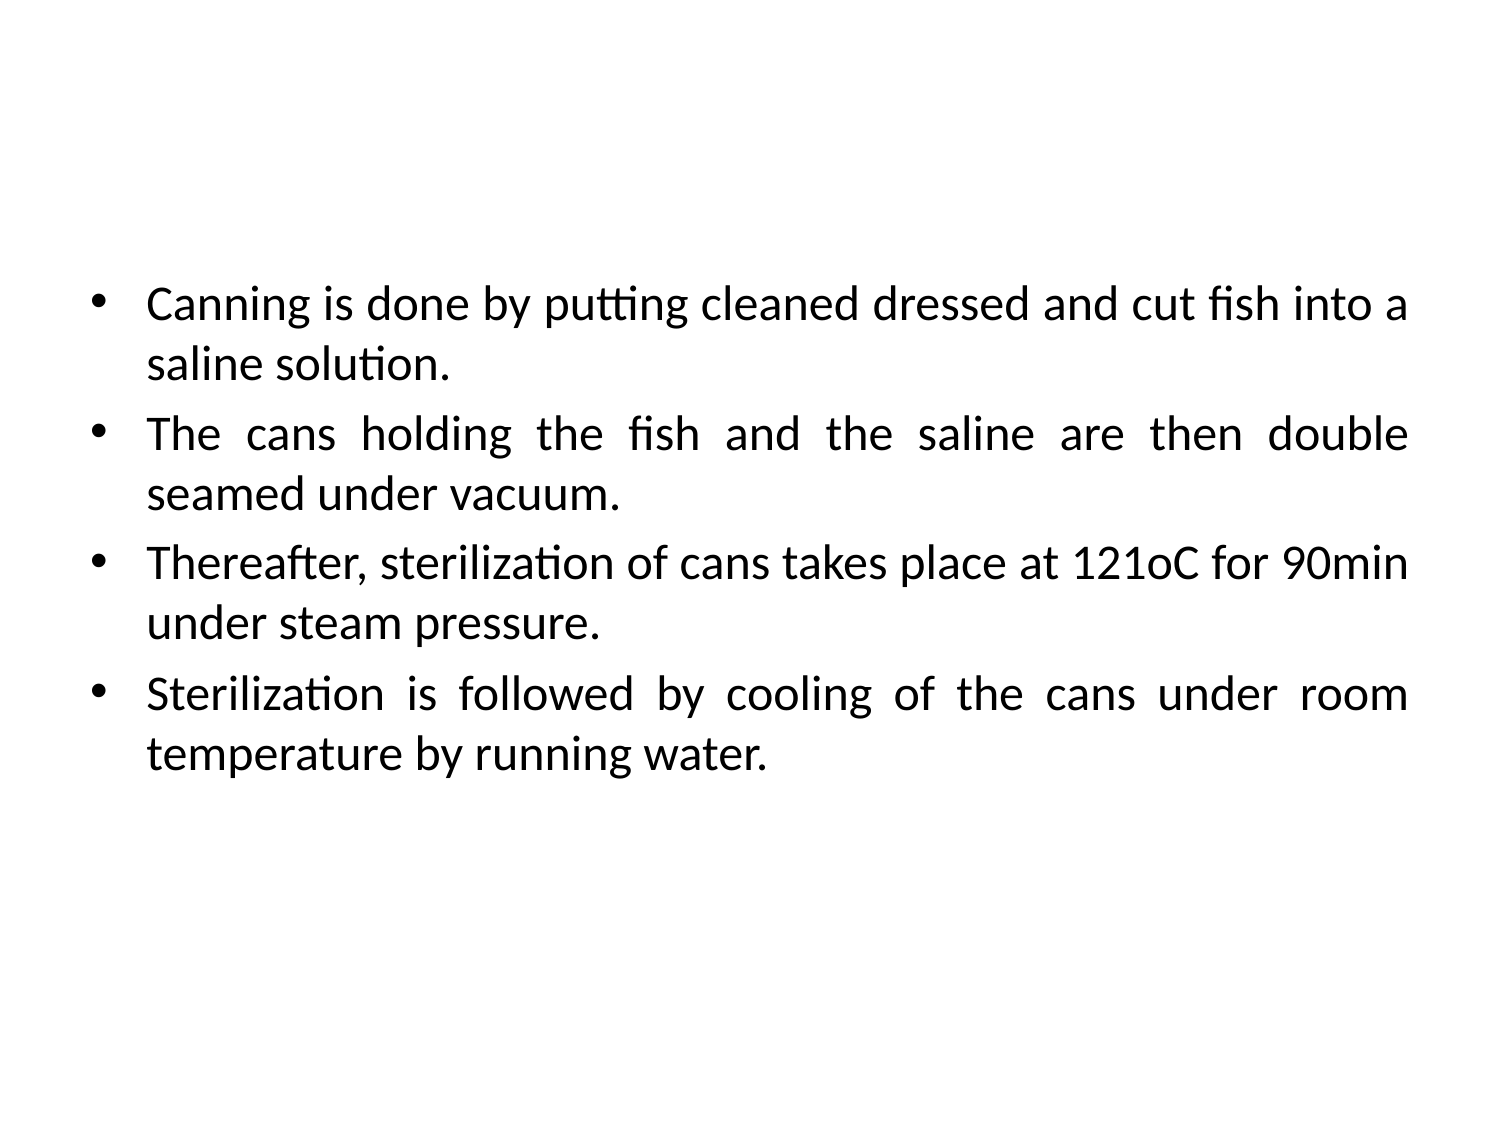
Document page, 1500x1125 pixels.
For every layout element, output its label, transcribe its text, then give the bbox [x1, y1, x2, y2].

list Canning is done by putting cleaned dressed and cut fish into a saline solution. The cans holding the fish and the saline are then double seamed under vacuum. Thereafter, sterilization of cans takes place at 121oC for 90min under steam pressure. Sterilization is followed by cooling of the cans under room temperature by running water. [75, 262, 1425, 1005]
